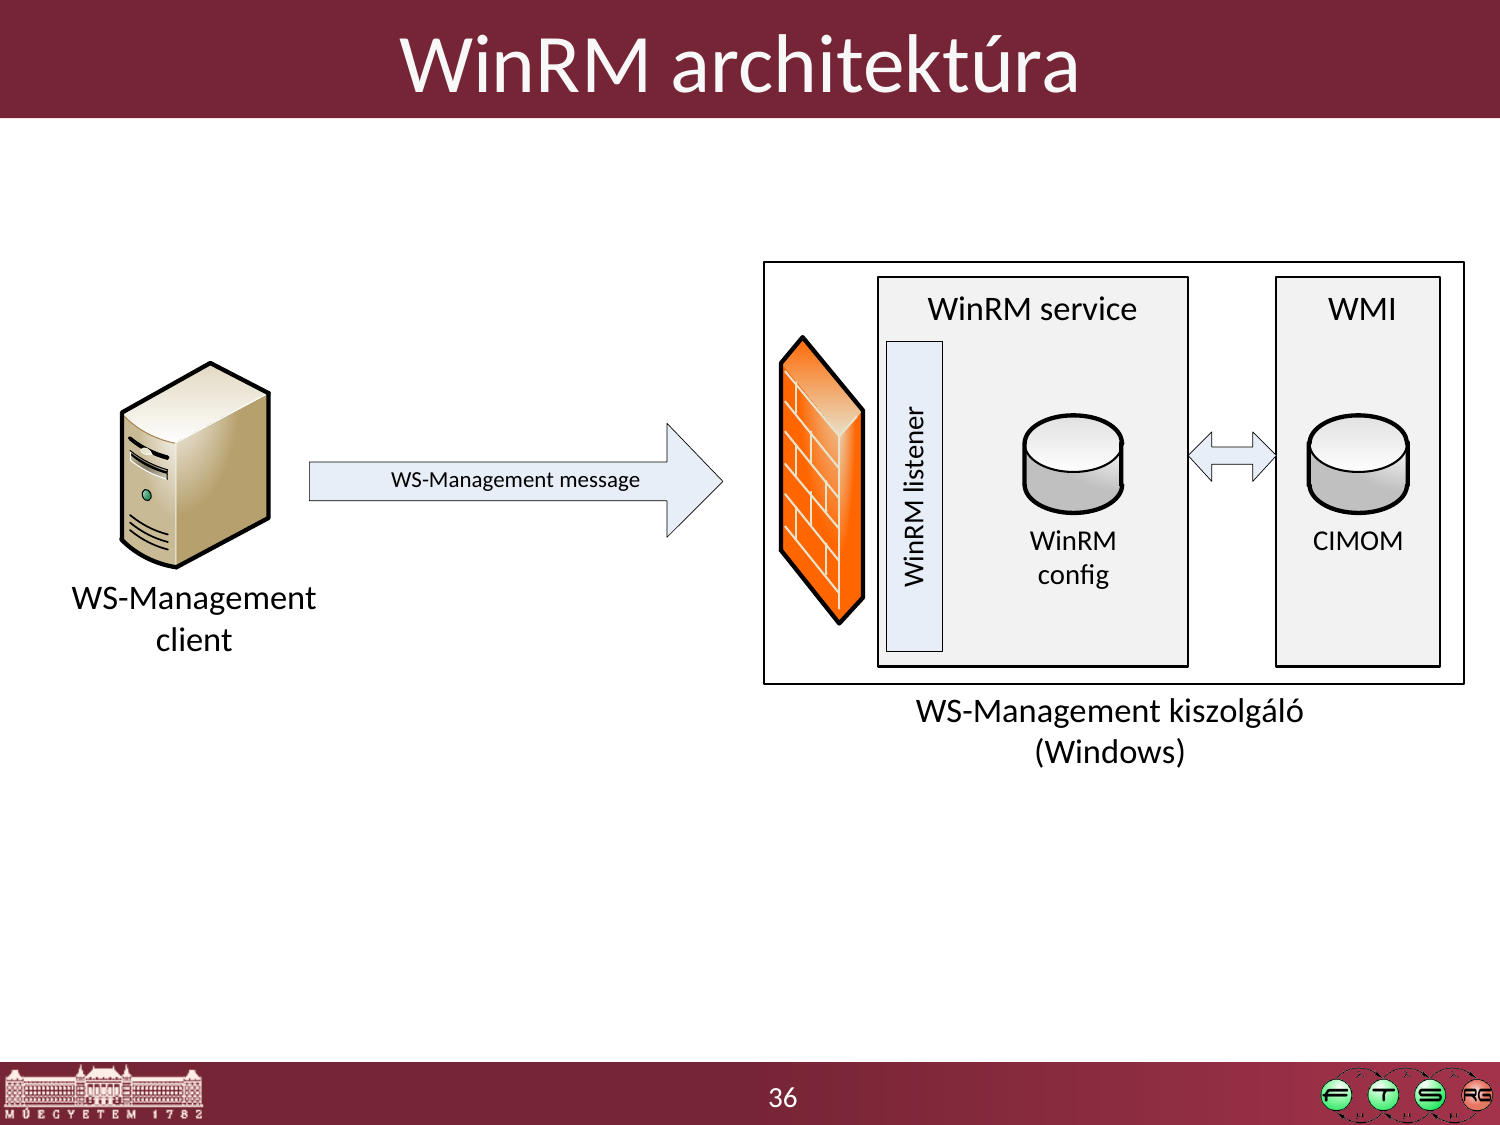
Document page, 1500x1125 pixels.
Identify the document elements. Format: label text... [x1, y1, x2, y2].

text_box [52, 255, 1470, 788]
picture [0, 1063, 209, 1123]
title WinRM architektúra [0, 1, 1500, 119]
picture [1318, 1065, 1494, 1125]
